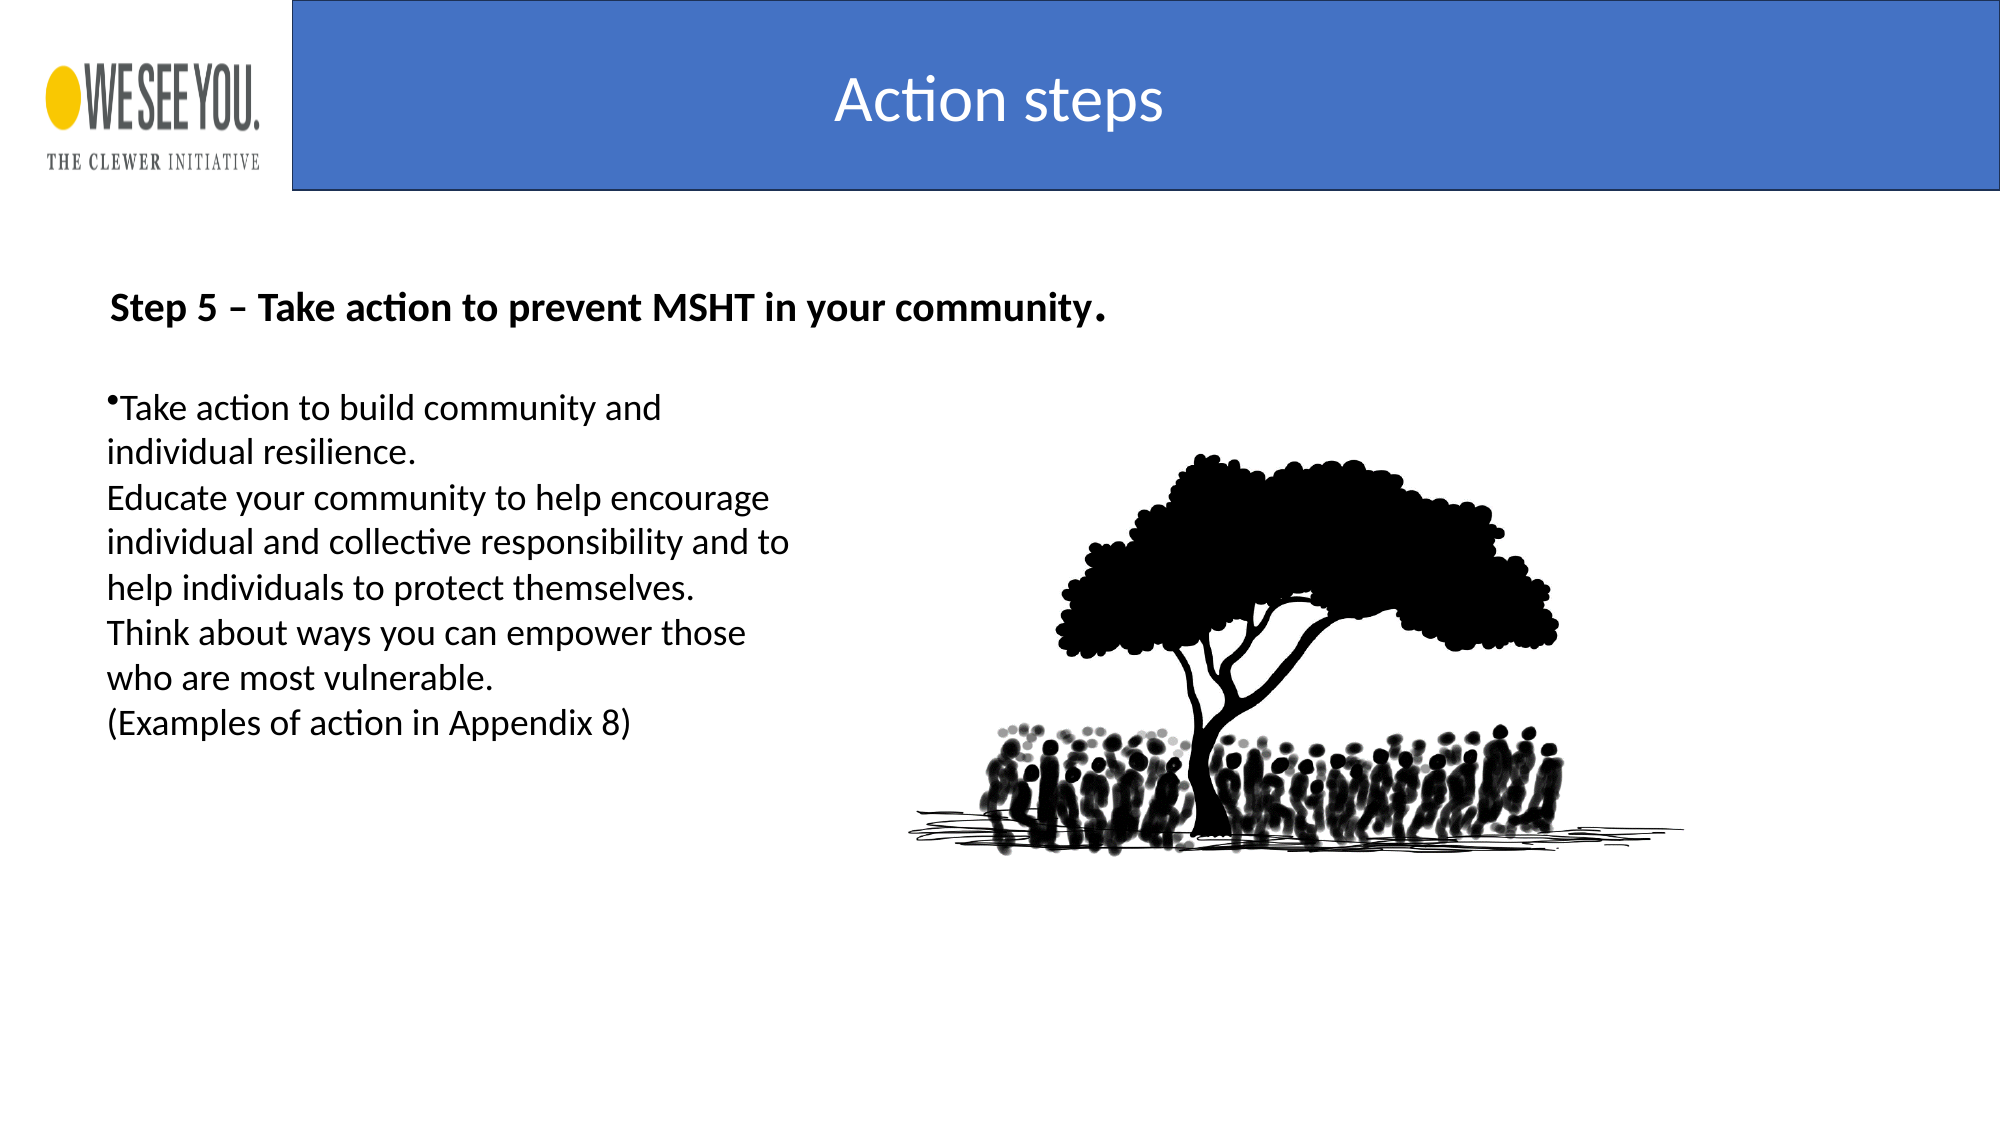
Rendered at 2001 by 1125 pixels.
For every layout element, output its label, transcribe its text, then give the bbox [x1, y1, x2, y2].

picture [13, 0, 292, 234]
picture [867, 412, 1705, 879]
text_box Action steps [819, 46, 1180, 142]
text_box Take action to build community and individual resilience. Educate your community to help encourage individual and collective responsibility and to help individuals to protect themselves. Think about ways you can empower those who are most vulnerable. (Examples of action in Appendix 8) [91, 375, 830, 750]
text_box [292, 0, 2000, 191]
text_box Step 5 – Take action to prevent MSHT in your community. [95, 247, 1125, 387]
